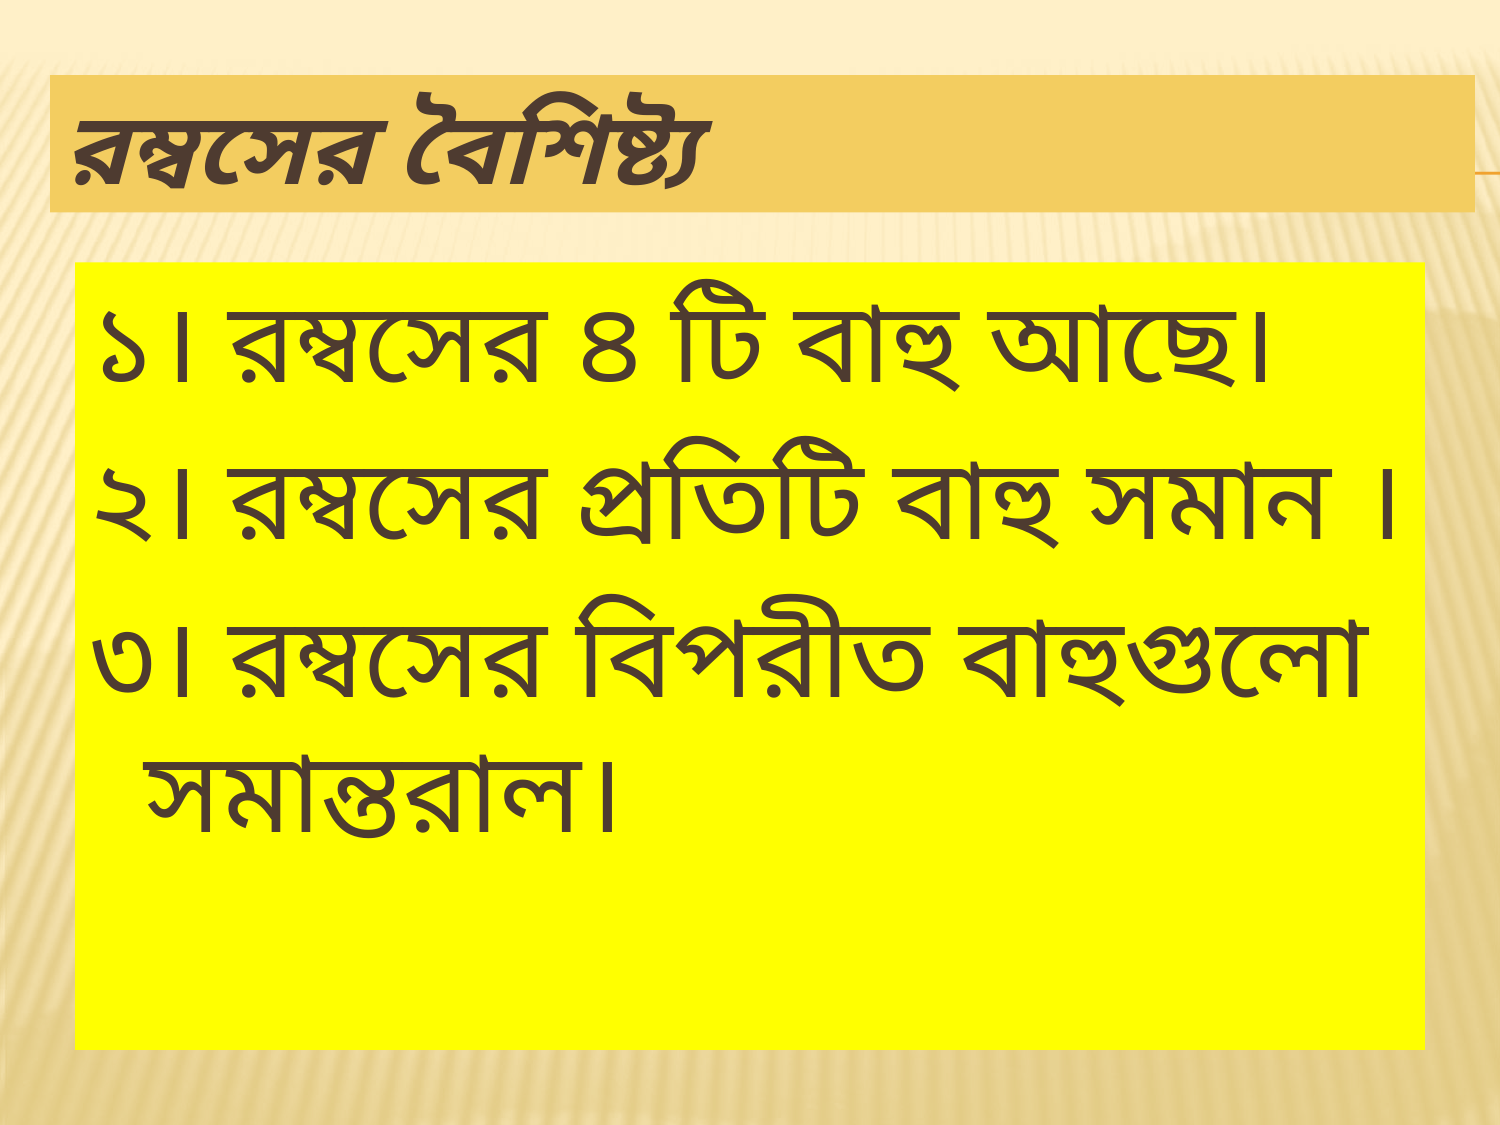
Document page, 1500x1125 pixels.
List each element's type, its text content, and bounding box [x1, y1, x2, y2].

title রম্বসের বৈশিষ্ট্য [50, 75, 1475, 213]
list ১। রম্বসের ৪ টি বাহু আছে। ২। রম্বসের প্রতিটি বাহু সমান । ৩। রম্বসের বিপরীত বাহুগুলো সমান্তরাল। [75, 262, 1425, 1050]
